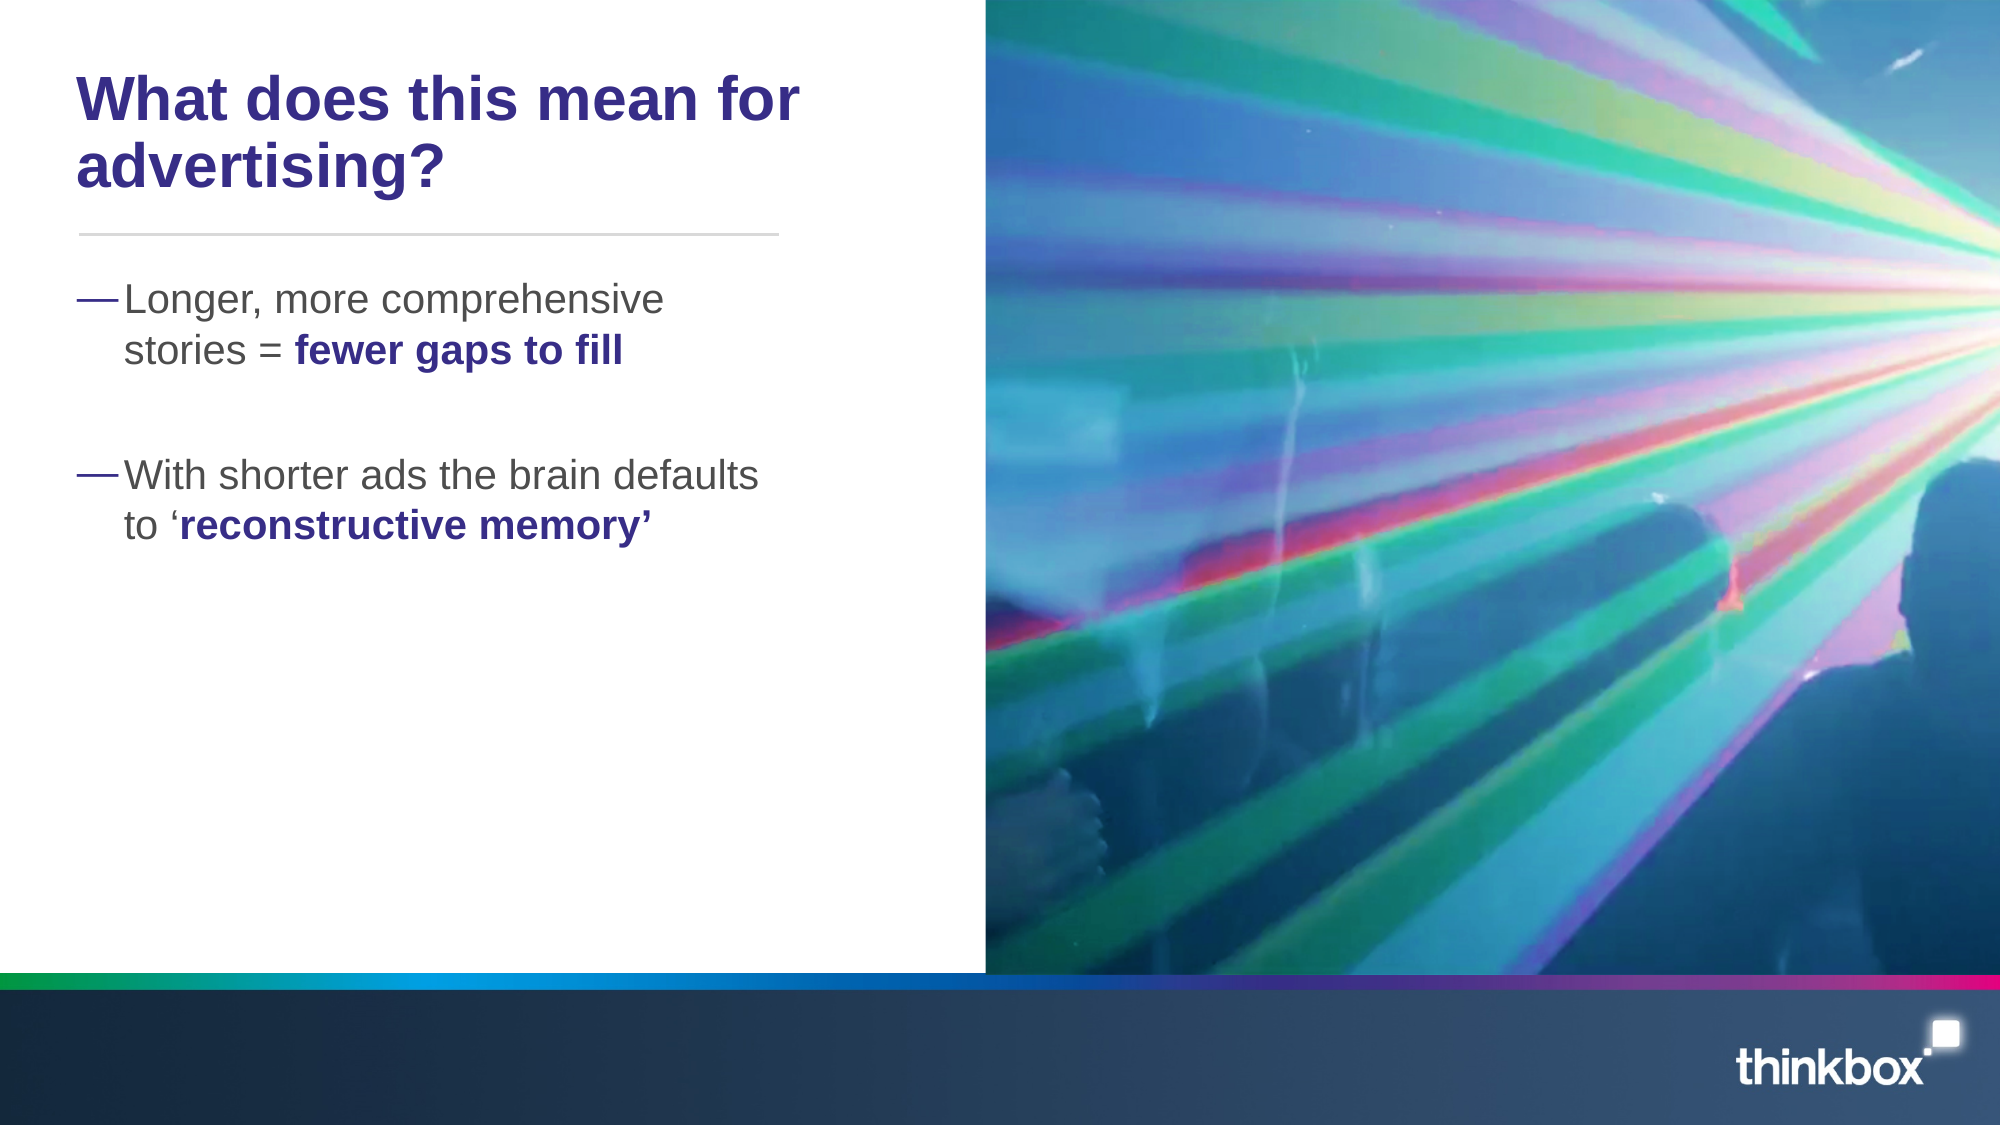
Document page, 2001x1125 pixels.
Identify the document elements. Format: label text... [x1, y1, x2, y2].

picture [0, 0, 2000, 1125]
list Longer, more comprehensive stories = fewer gaps to fill With shorter ads the brain defaults to ‘reconstructive memory’ [61, 264, 779, 864]
title What does this mean for advertising? [60, 59, 955, 227]
